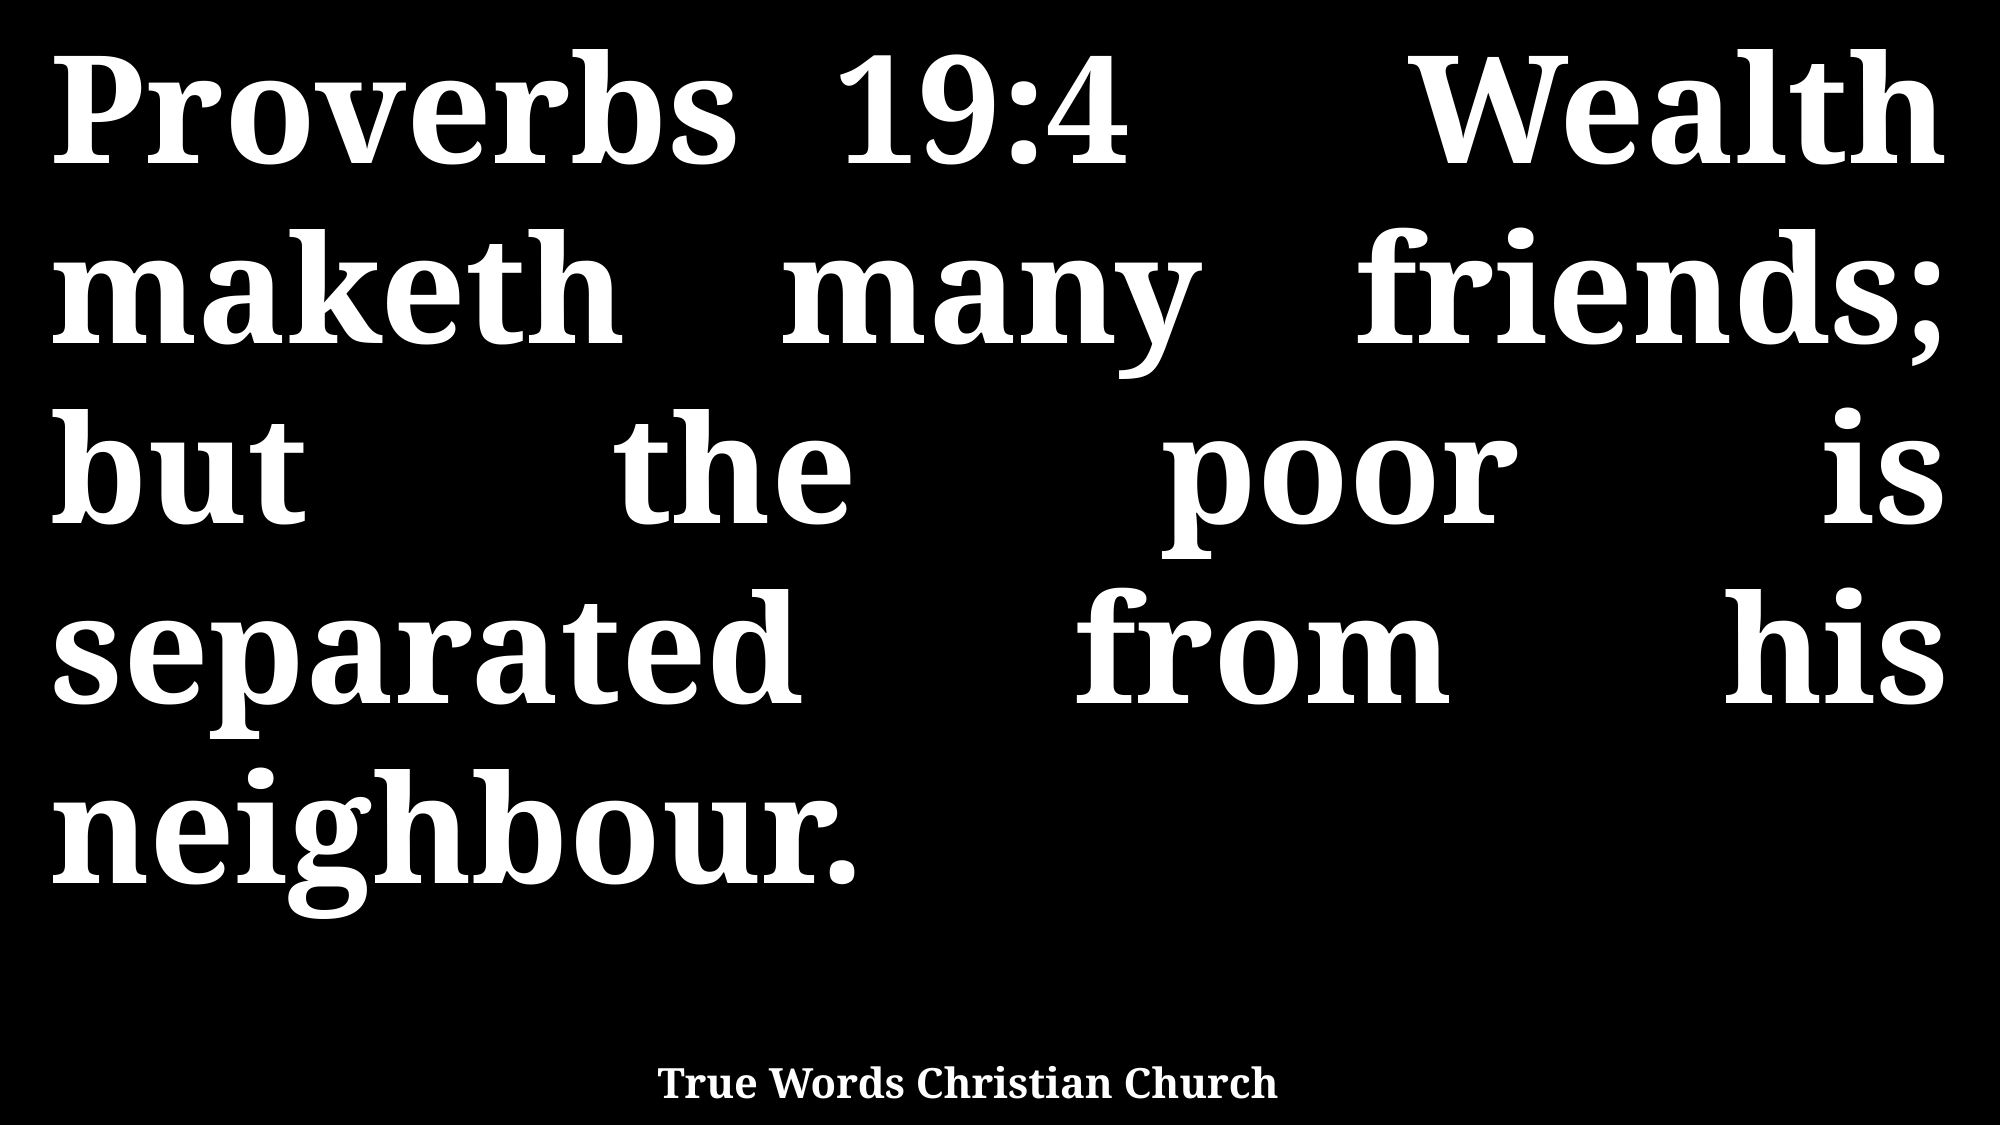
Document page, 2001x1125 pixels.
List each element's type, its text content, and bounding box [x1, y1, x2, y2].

text_box True Words Christian Church [642, 1049, 1294, 1114]
text_box Proverbs 19:4 Wealth maketh many friends; but the poor is separated from his neighbour. [35, 6, 1965, 921]
